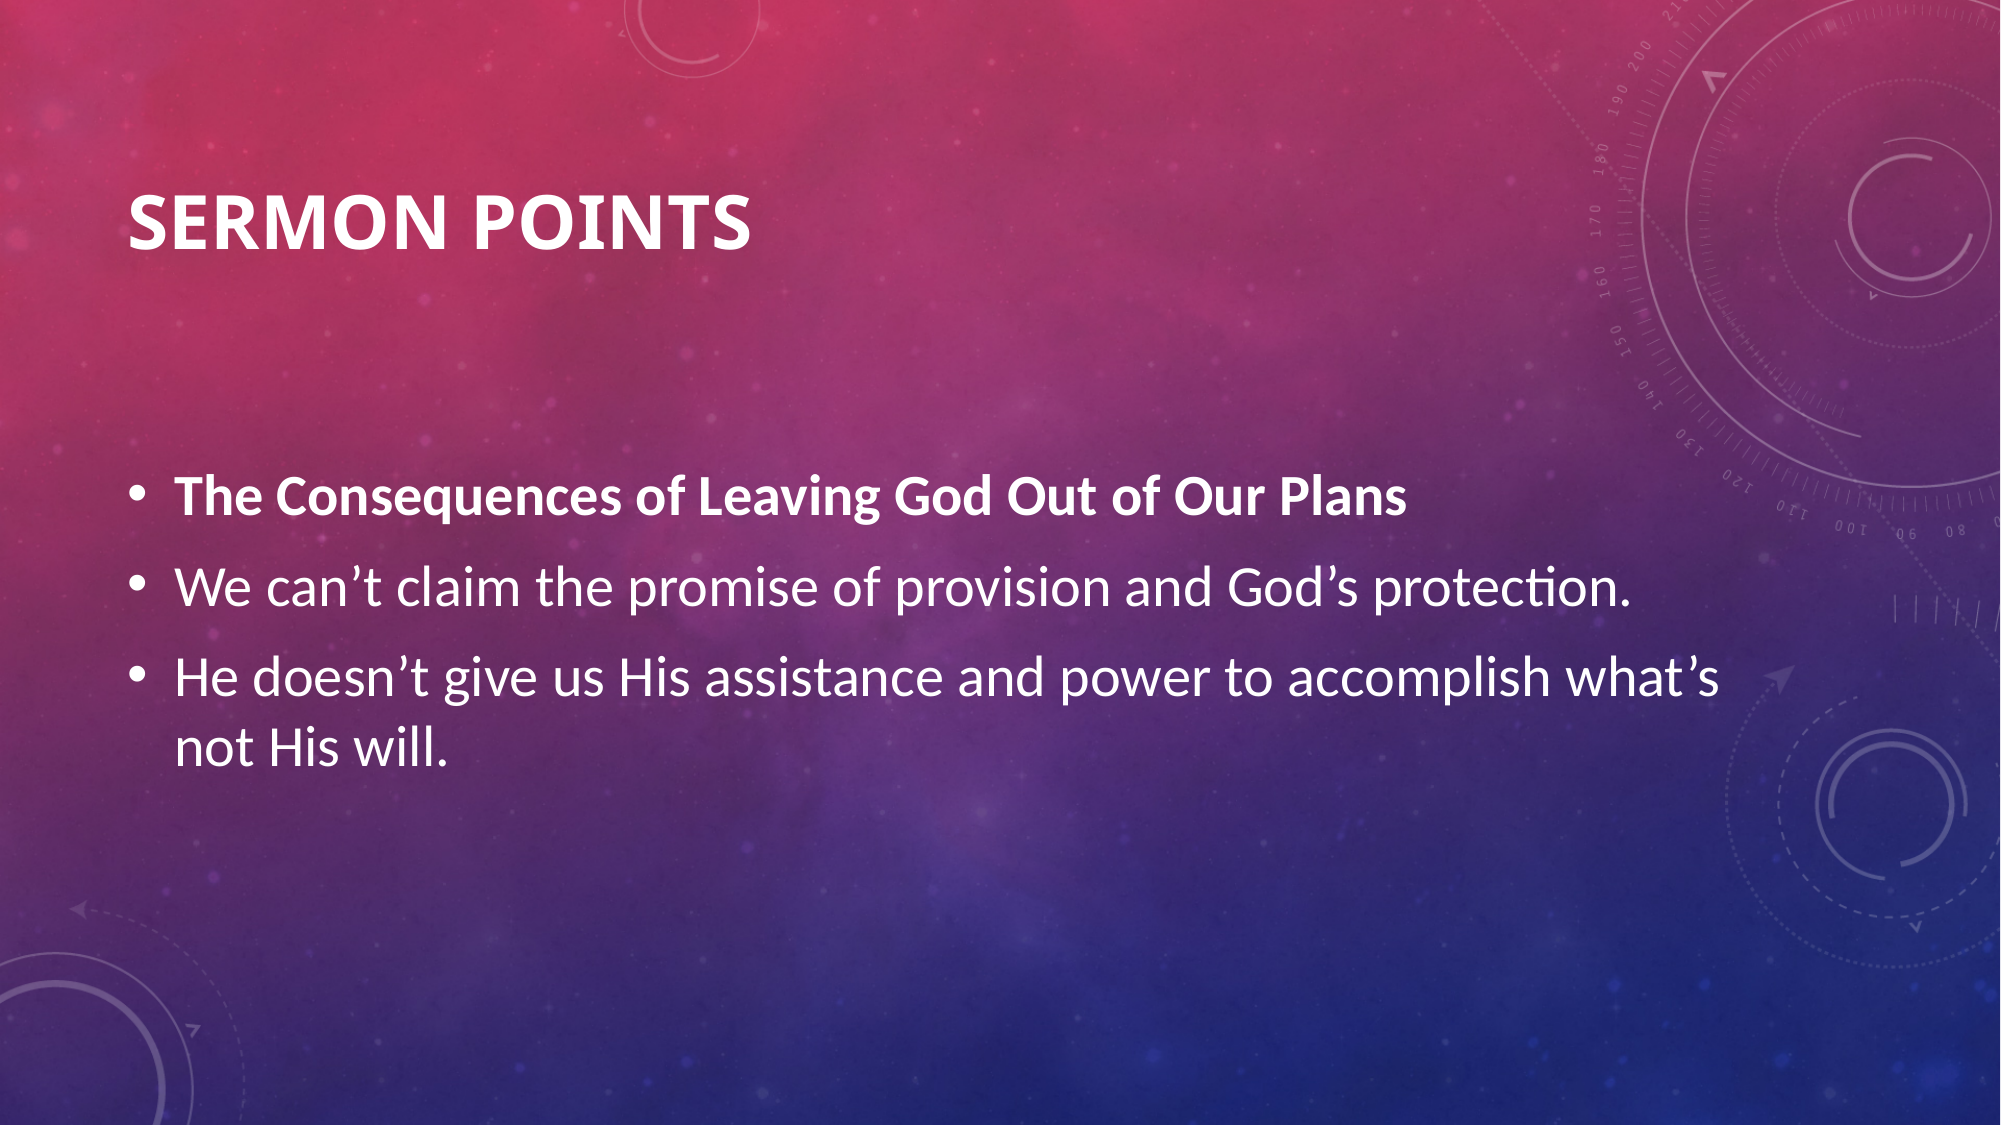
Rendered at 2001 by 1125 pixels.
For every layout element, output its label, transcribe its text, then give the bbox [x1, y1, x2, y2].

list The Consequences of Leaving God Out of Our Plans We can’t claim the promise of provision and God’s protection. He doesn’t give us His assistance and power to accomplish what’s not His will. [112, 351, 1775, 950]
title SERMON POINTS [112, 99, 1775, 339]
picture [0, 0, 2001, 1125]
